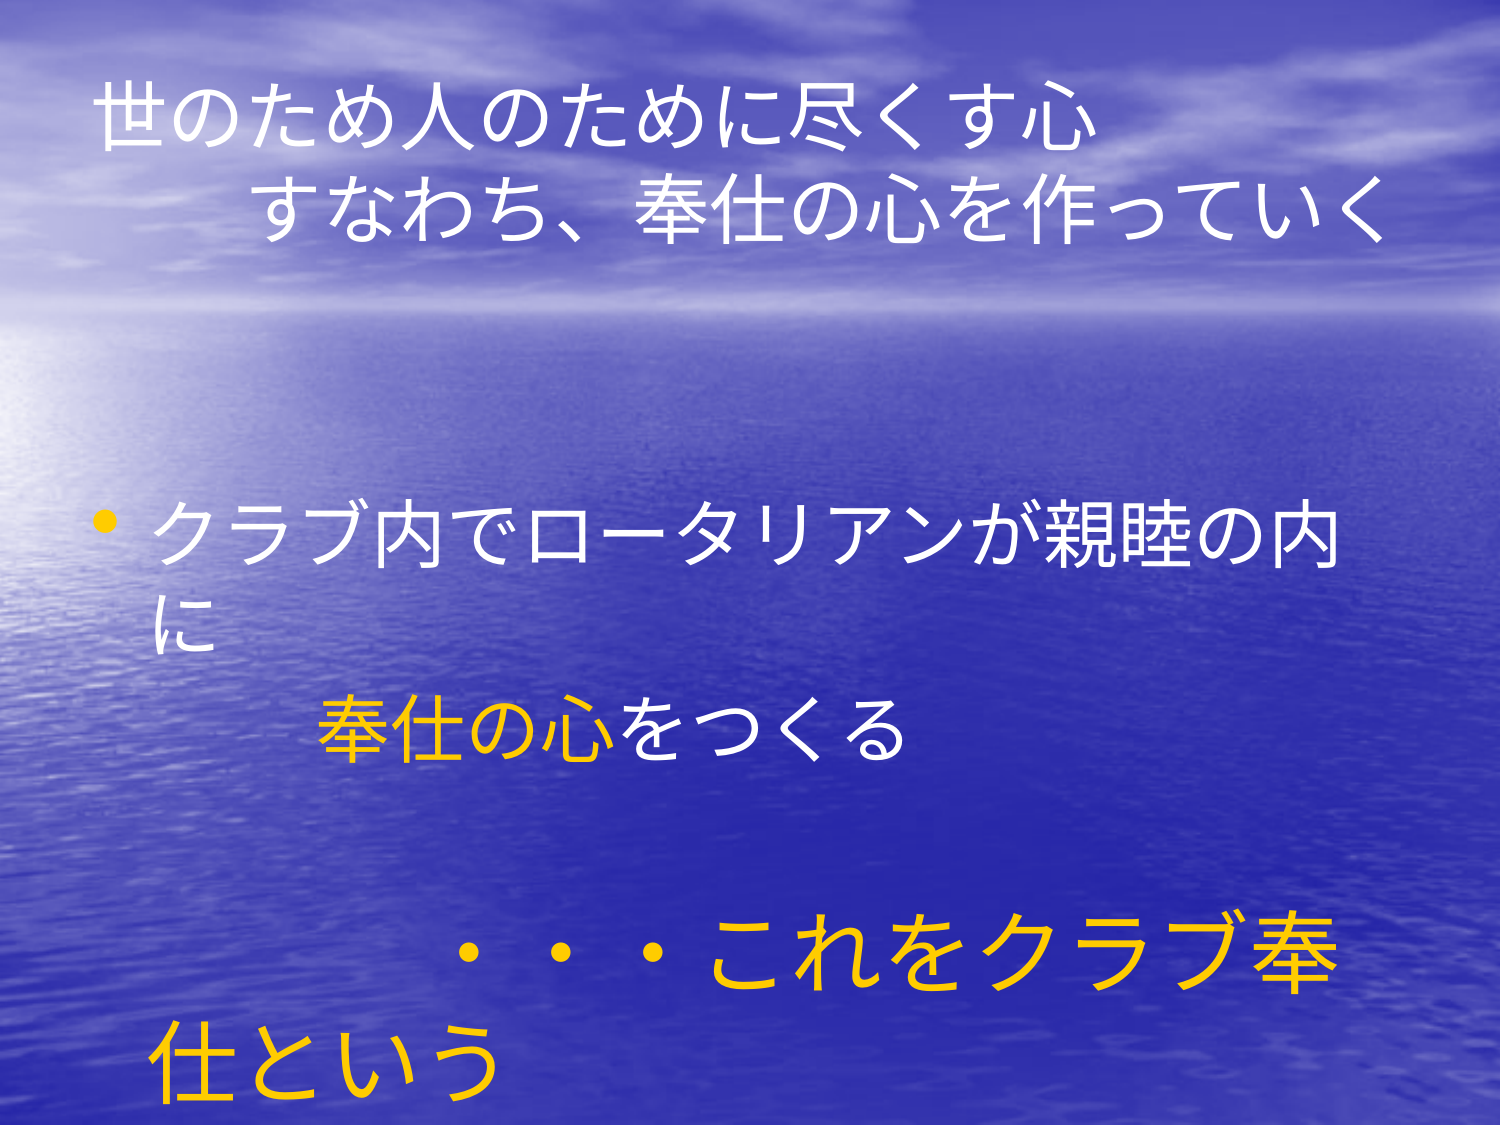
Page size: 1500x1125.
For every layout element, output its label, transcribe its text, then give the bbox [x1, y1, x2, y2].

title 世のため人のために尽くす心 すなわち、奉仕の心を作っていく [74, 47, 1426, 276]
list クラブ内でロータリアンが親睦の内に 奉仕の心をつくる ・・・これをクラブ奉仕という [74, 479, 1426, 1012]
